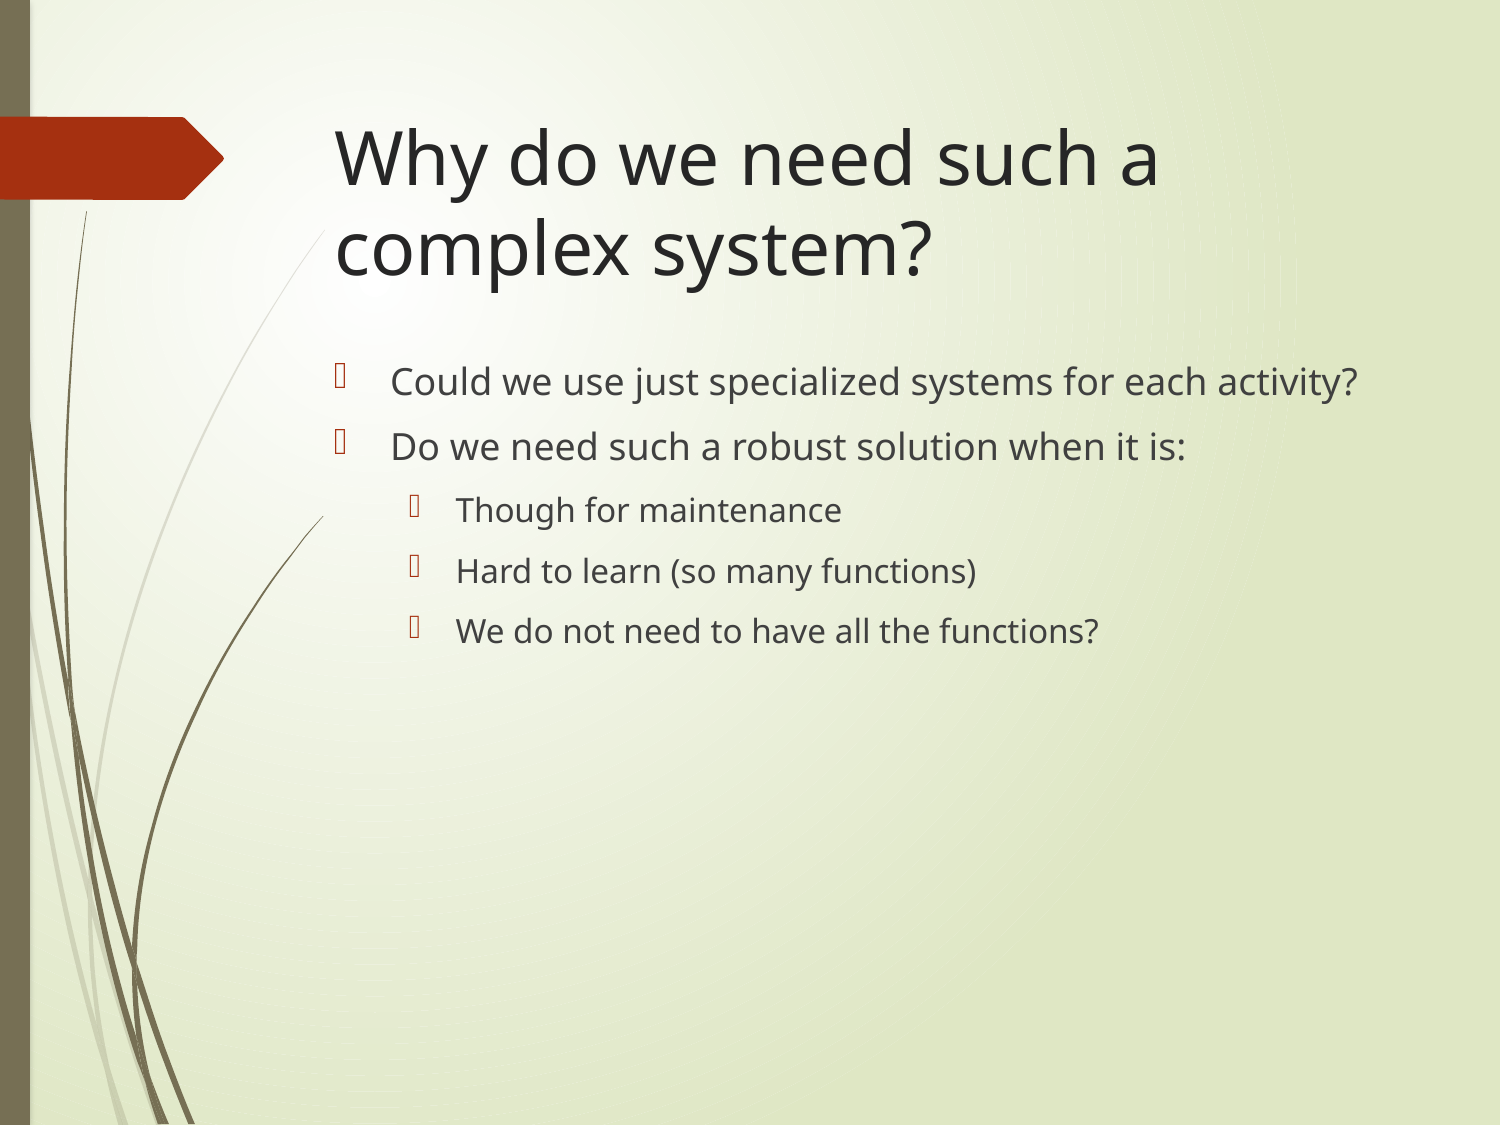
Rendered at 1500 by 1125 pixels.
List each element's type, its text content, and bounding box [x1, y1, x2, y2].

list Could we use just specialized systems for each activity? Do we need such a robust solution when it is: Though for maintenance Hard to learn (so many functions) We do not need to have all the functions? [318, 350, 1400, 970]
title Why do we need such a complex system? [319, 102, 1400, 313]
